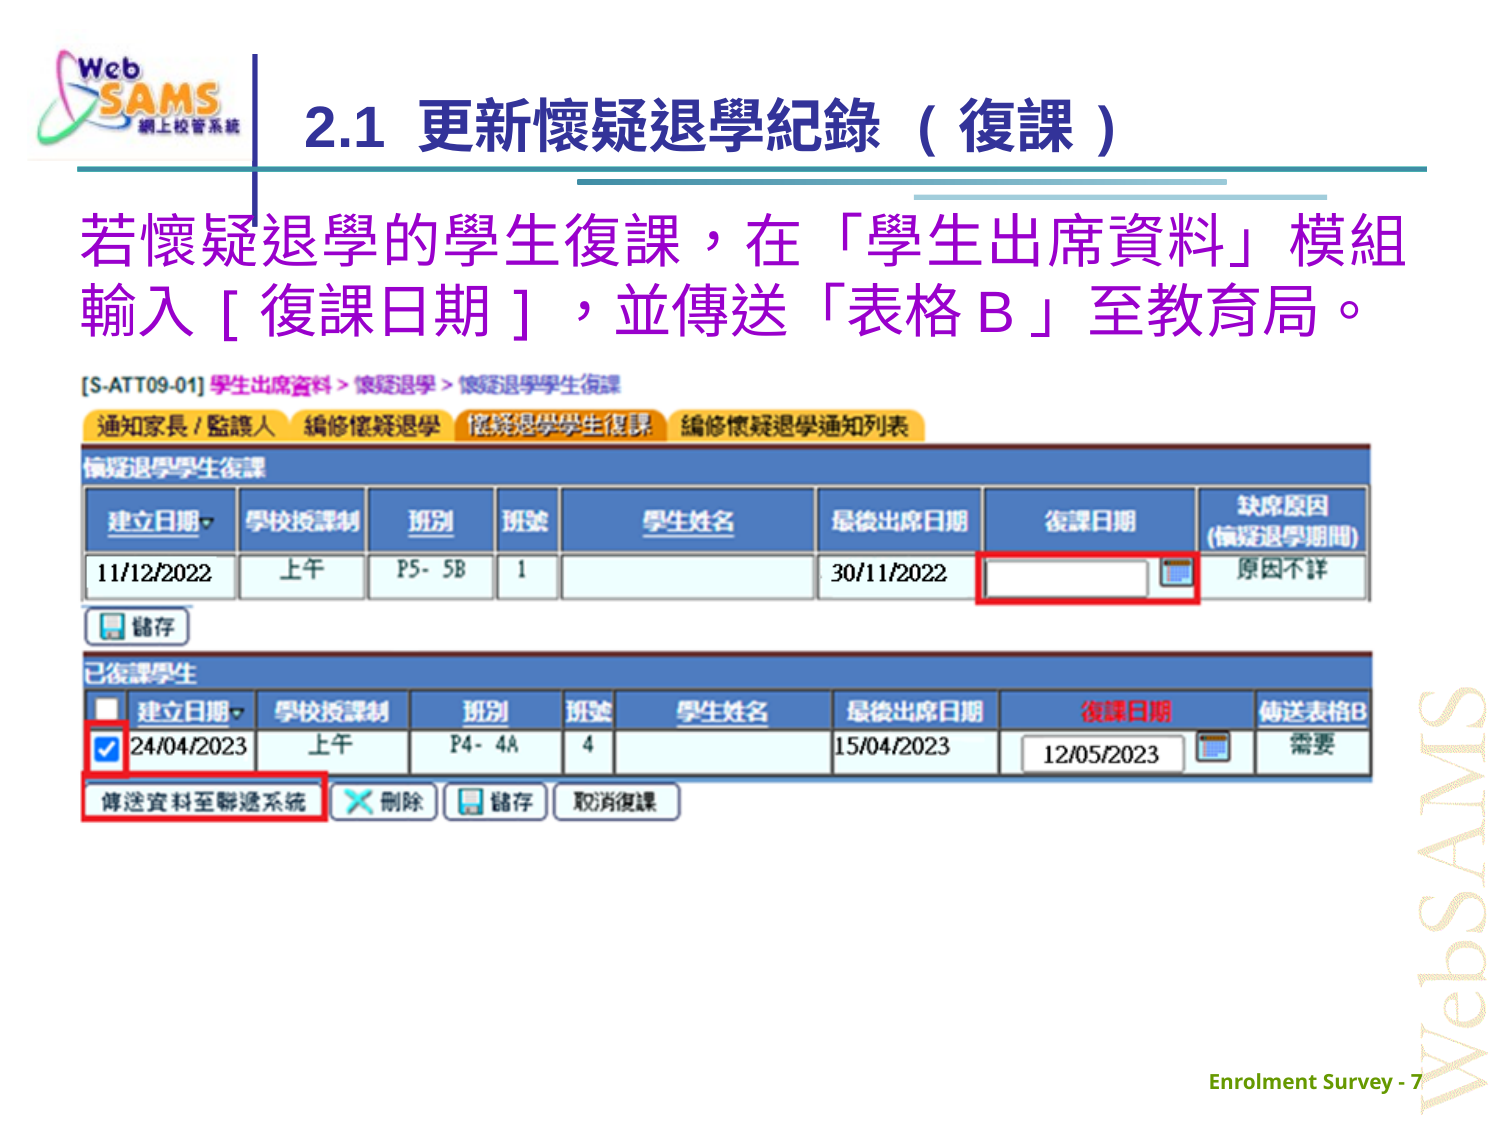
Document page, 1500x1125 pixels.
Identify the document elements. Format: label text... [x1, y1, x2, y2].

slide_number Enrolment Survey - 7 [1125, 1029, 1438, 1105]
title 2.1 更新懷疑退學紀錄 (復課) [289, 41, 1465, 167]
picture [76, 367, 1500, 1117]
text_box 若懷疑退學的學生復課，在「學生出席資料」模組輸入[復課日期]，並傳送「表格B」至教育局。 [64, 196, 1424, 351]
picture [27, 29, 253, 161]
